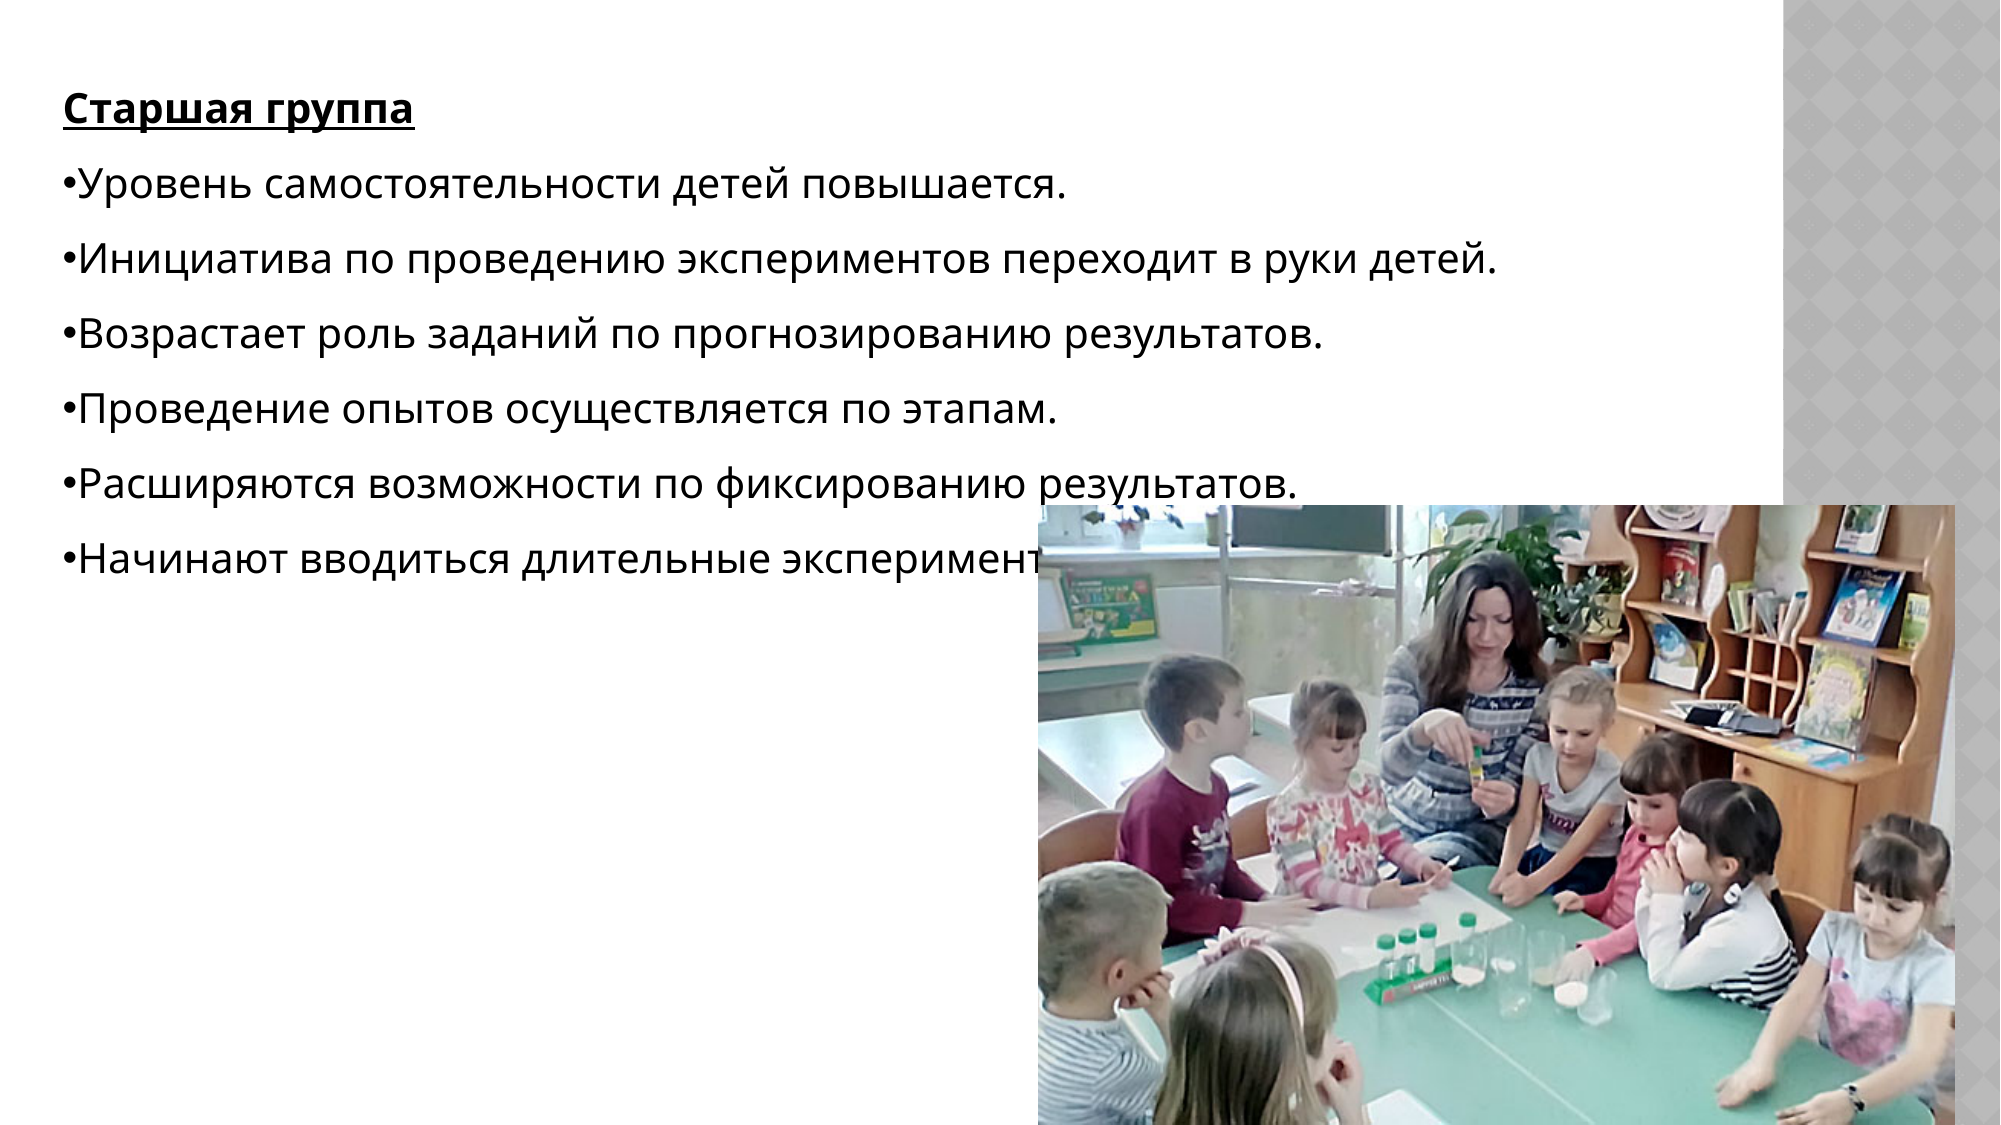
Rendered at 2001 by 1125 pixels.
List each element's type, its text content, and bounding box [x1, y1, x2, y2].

picture [1038, 504, 1955, 1125]
text_box Старшая группа Уровень самостоятельности детей повышается. Инициатива по проведению экспериментов переходит в руки детей. Возрастает роль заданий по прогнозированию результатов. Проведение опытов осуществляется по этапам. Расширяются возможности по фиксированию результатов. Начинают вводиться длительные эксперименты. [48, 49, 1862, 740]
